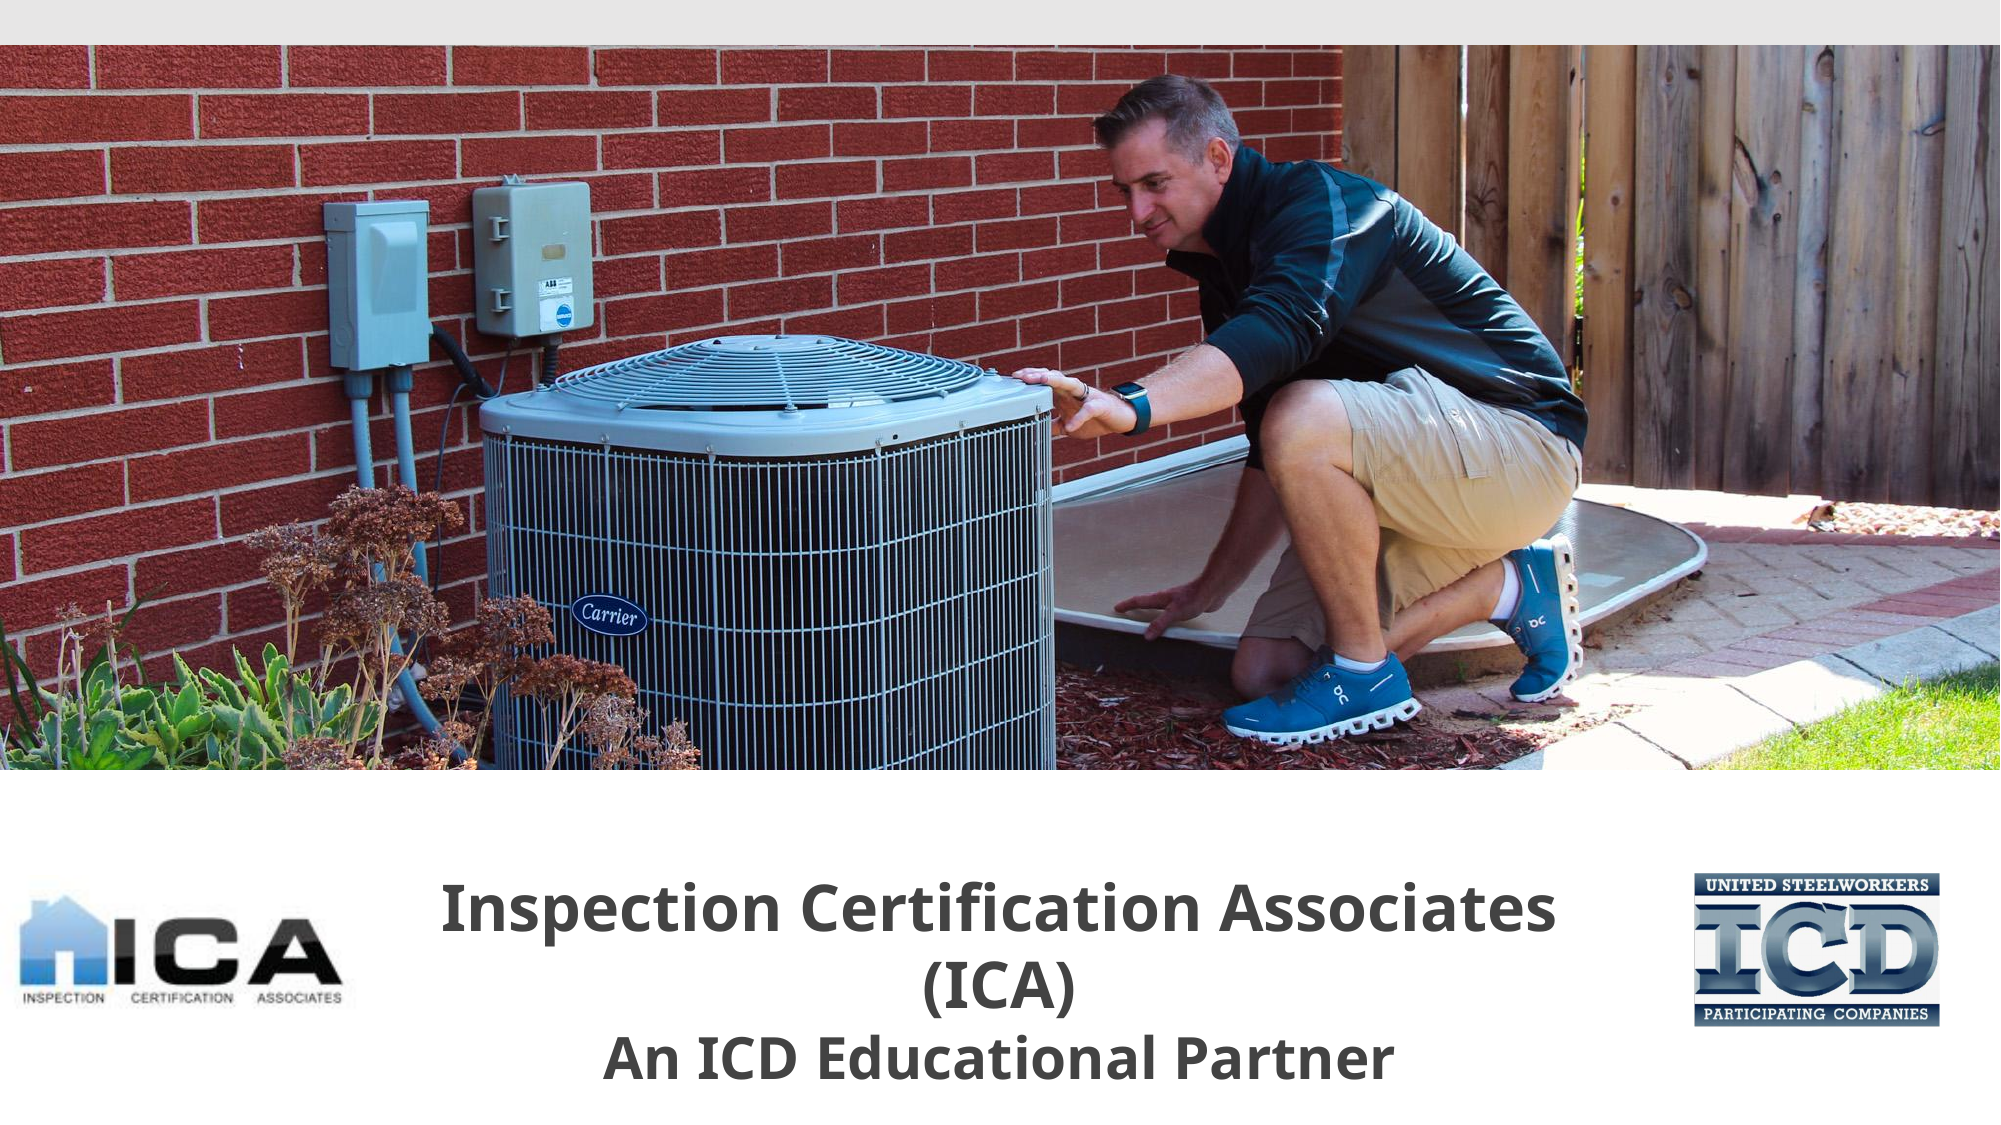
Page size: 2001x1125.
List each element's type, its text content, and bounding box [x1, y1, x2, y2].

picture [1685, 863, 1949, 1036]
picture [0, 45, 2000, 770]
text_box Inspection Certification Associates (ICA) An ICD Educational Partner [393, 858, 1607, 1099]
picture [0, 874, 372, 1024]
